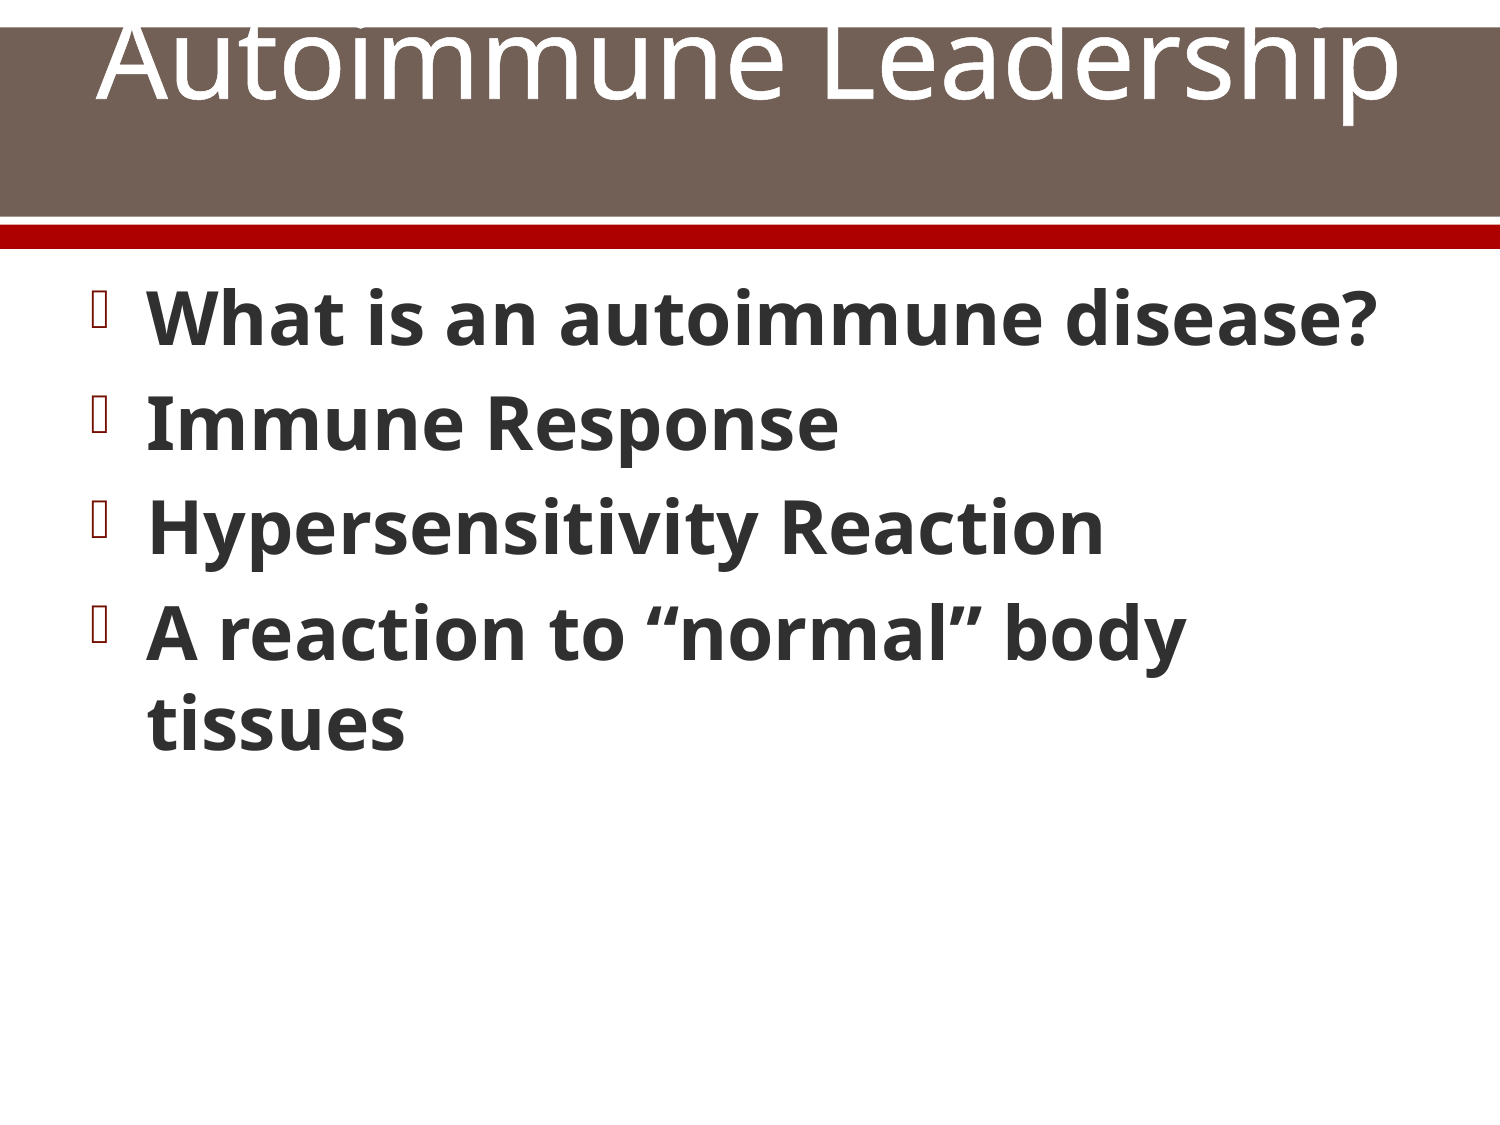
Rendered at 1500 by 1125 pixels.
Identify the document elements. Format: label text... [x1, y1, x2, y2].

title Autoimmune Leadership [75, 29, 1425, 213]
list What is an autoimmune disease? Immune Response Hypersensitivity Reaction A reaction to “normal” body tissues [75, 262, 1425, 1005]
